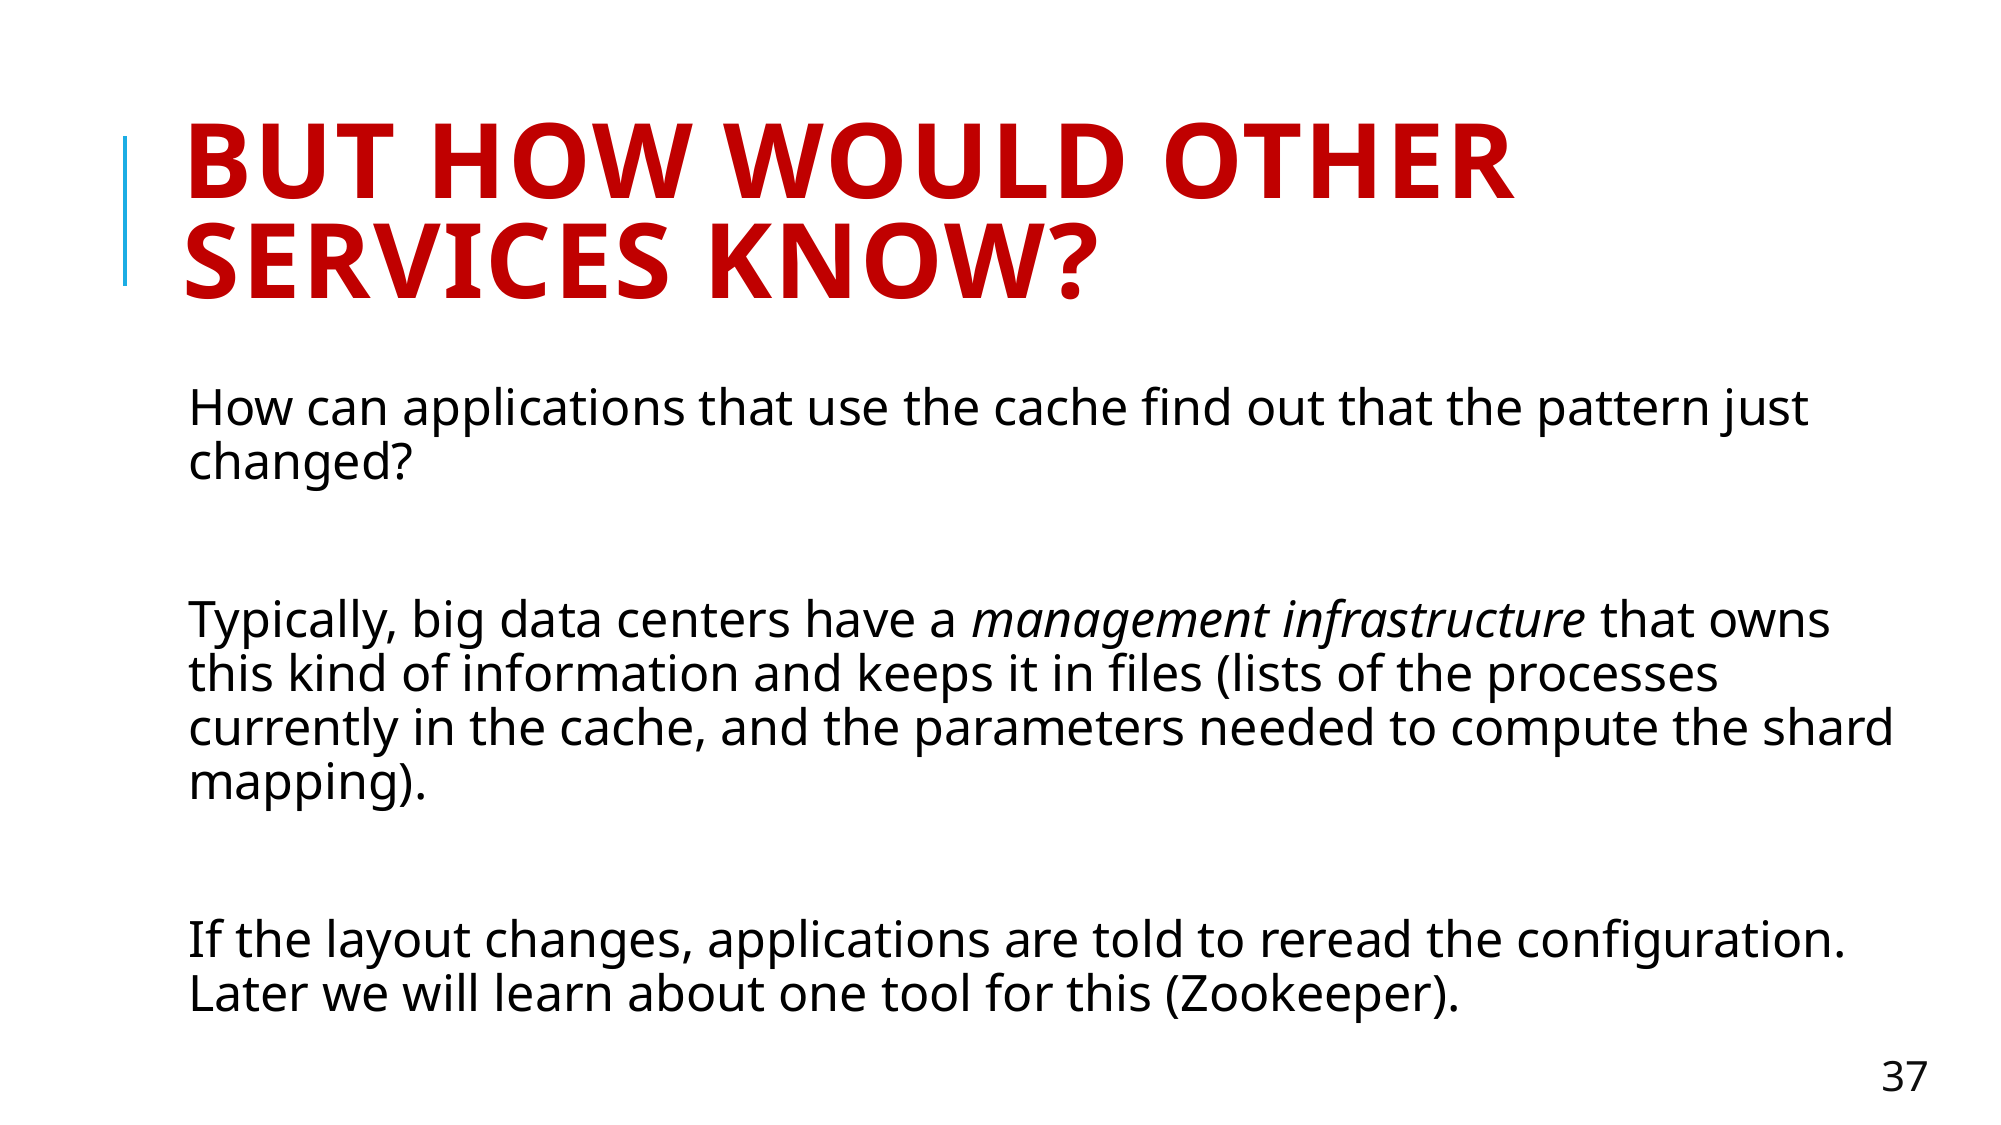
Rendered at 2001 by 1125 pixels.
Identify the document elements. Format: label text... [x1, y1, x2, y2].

list How can applications that use the cache find out that the pattern just changed? Typically, big data centers have a management infrastructure that owns this kind of information and keeps it in files (lists of the processes currently in the cache, and the parameters needed to compute the shard mapping). If the layout changes, applications are told to reread the configuration. Later we will learn about one tool for this (Zookeeper). [168, 375, 1938, 1035]
title But how would other services know? [168, 96, 1938, 342]
slide_number 37 [1866, 1050, 1982, 1107]
